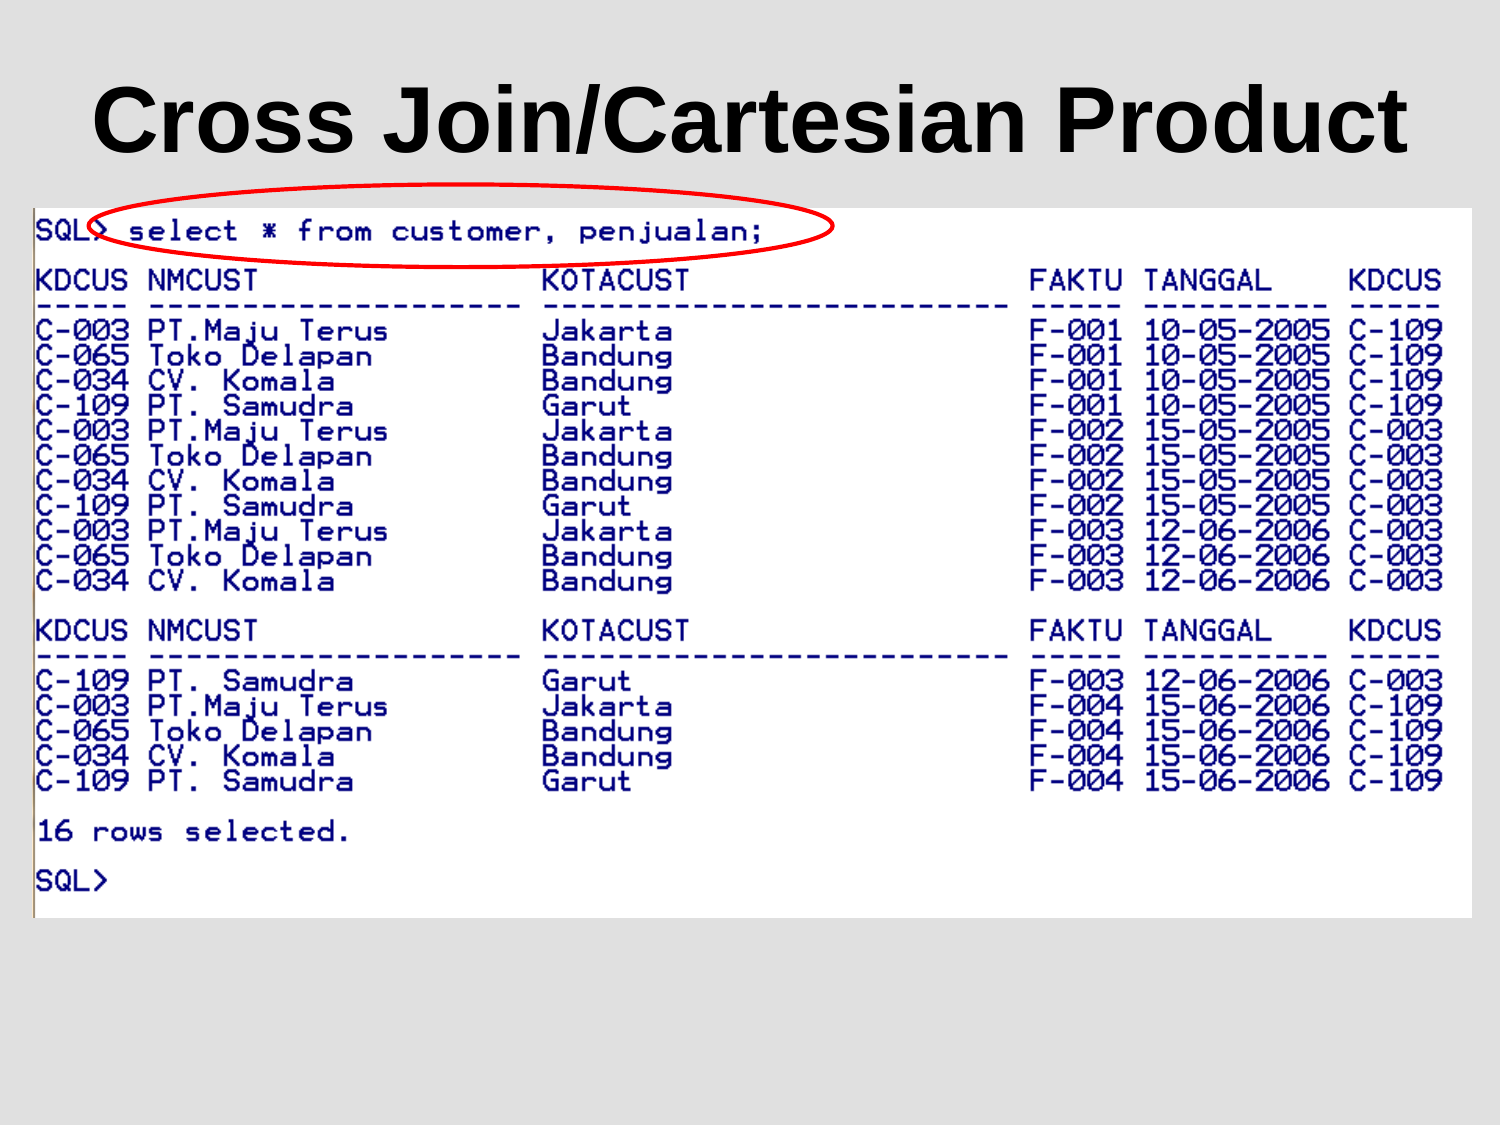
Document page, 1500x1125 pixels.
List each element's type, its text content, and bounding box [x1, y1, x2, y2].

text_box [124, 182, 798, 206]
picture [32, 207, 1472, 918]
title Cross Join/Cartesian Product [75, 45, 1425, 185]
